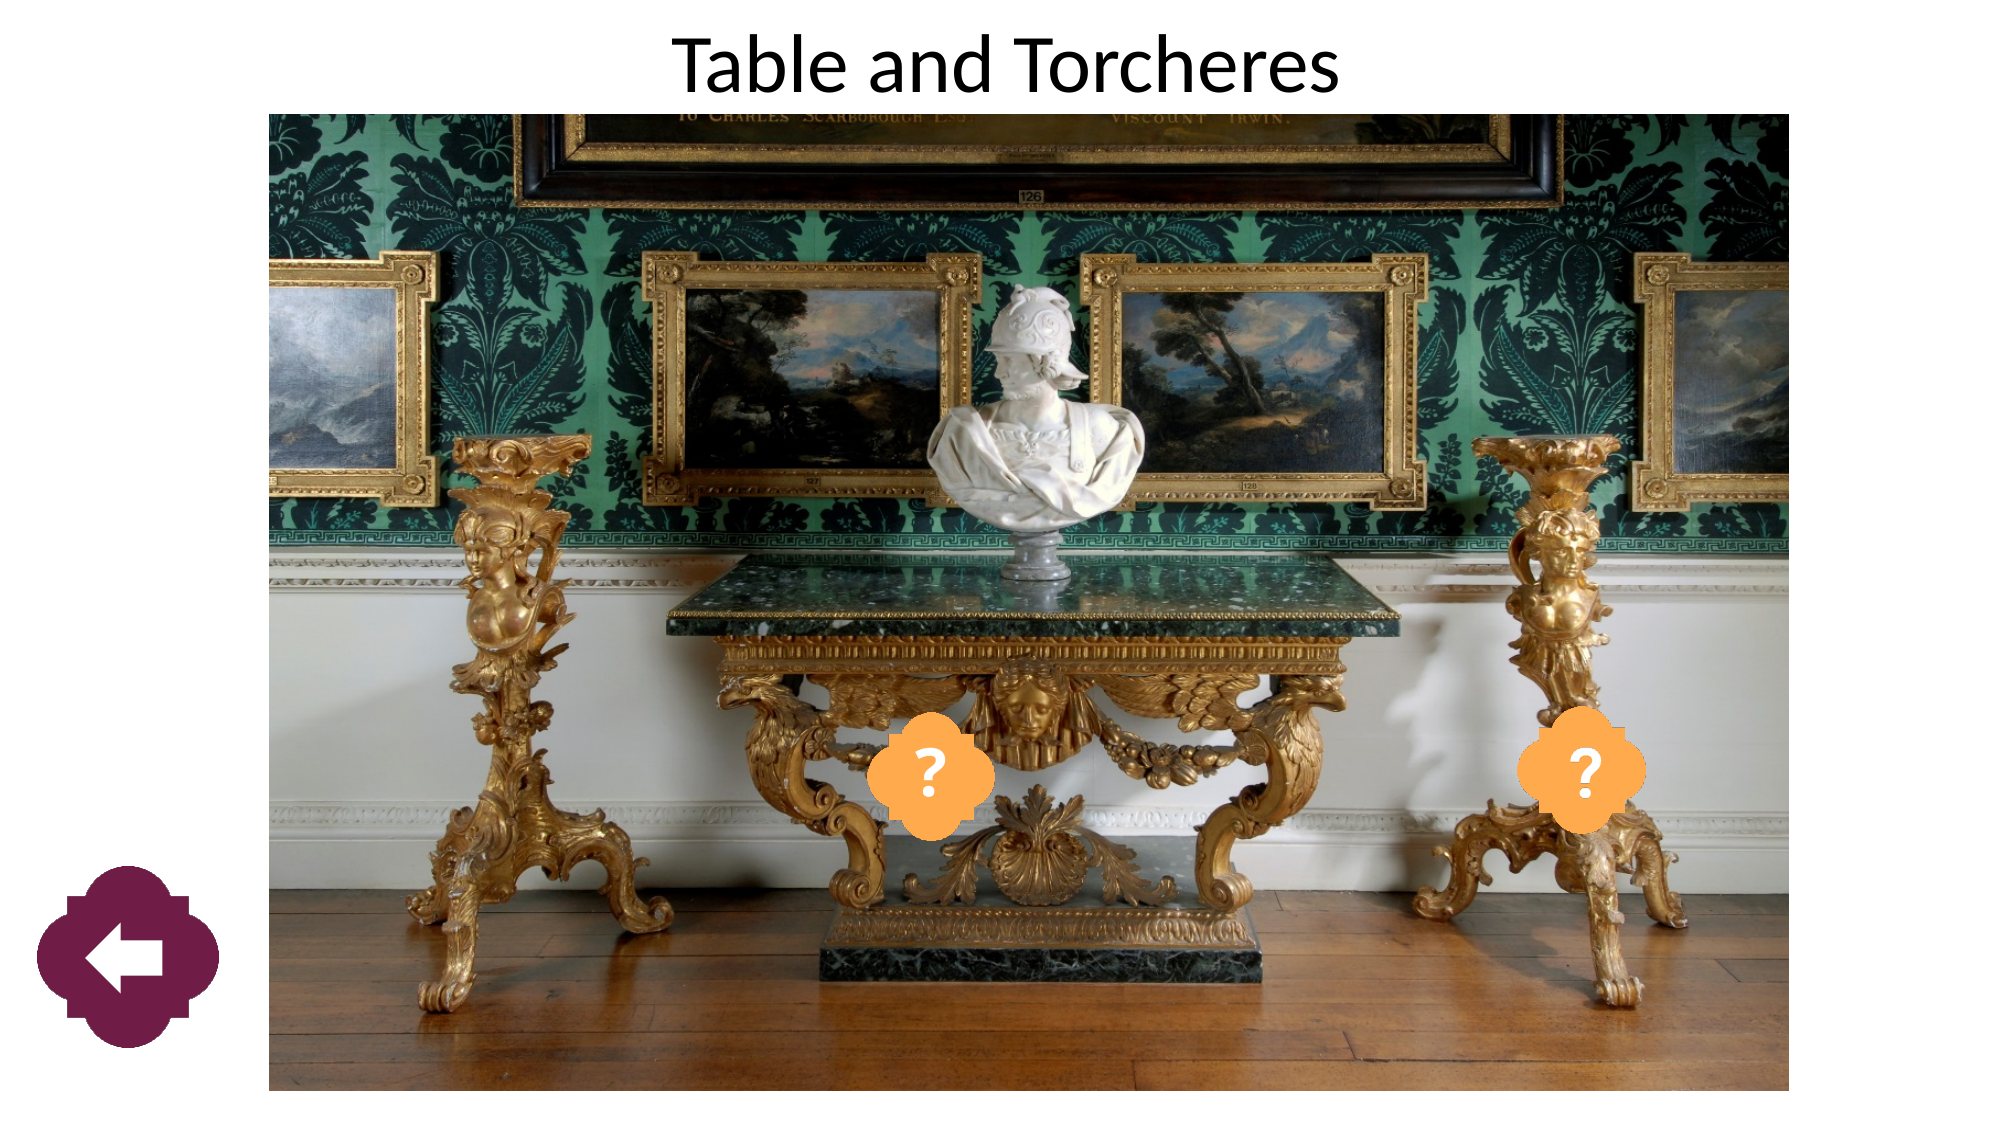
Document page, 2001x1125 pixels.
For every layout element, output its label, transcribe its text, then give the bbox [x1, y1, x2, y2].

text_box Table and Torcheres [656, 1, 1997, 117]
picture [268, 114, 1789, 1091]
text_box [17, 833, 233, 1071]
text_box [37, 866, 219, 1048]
